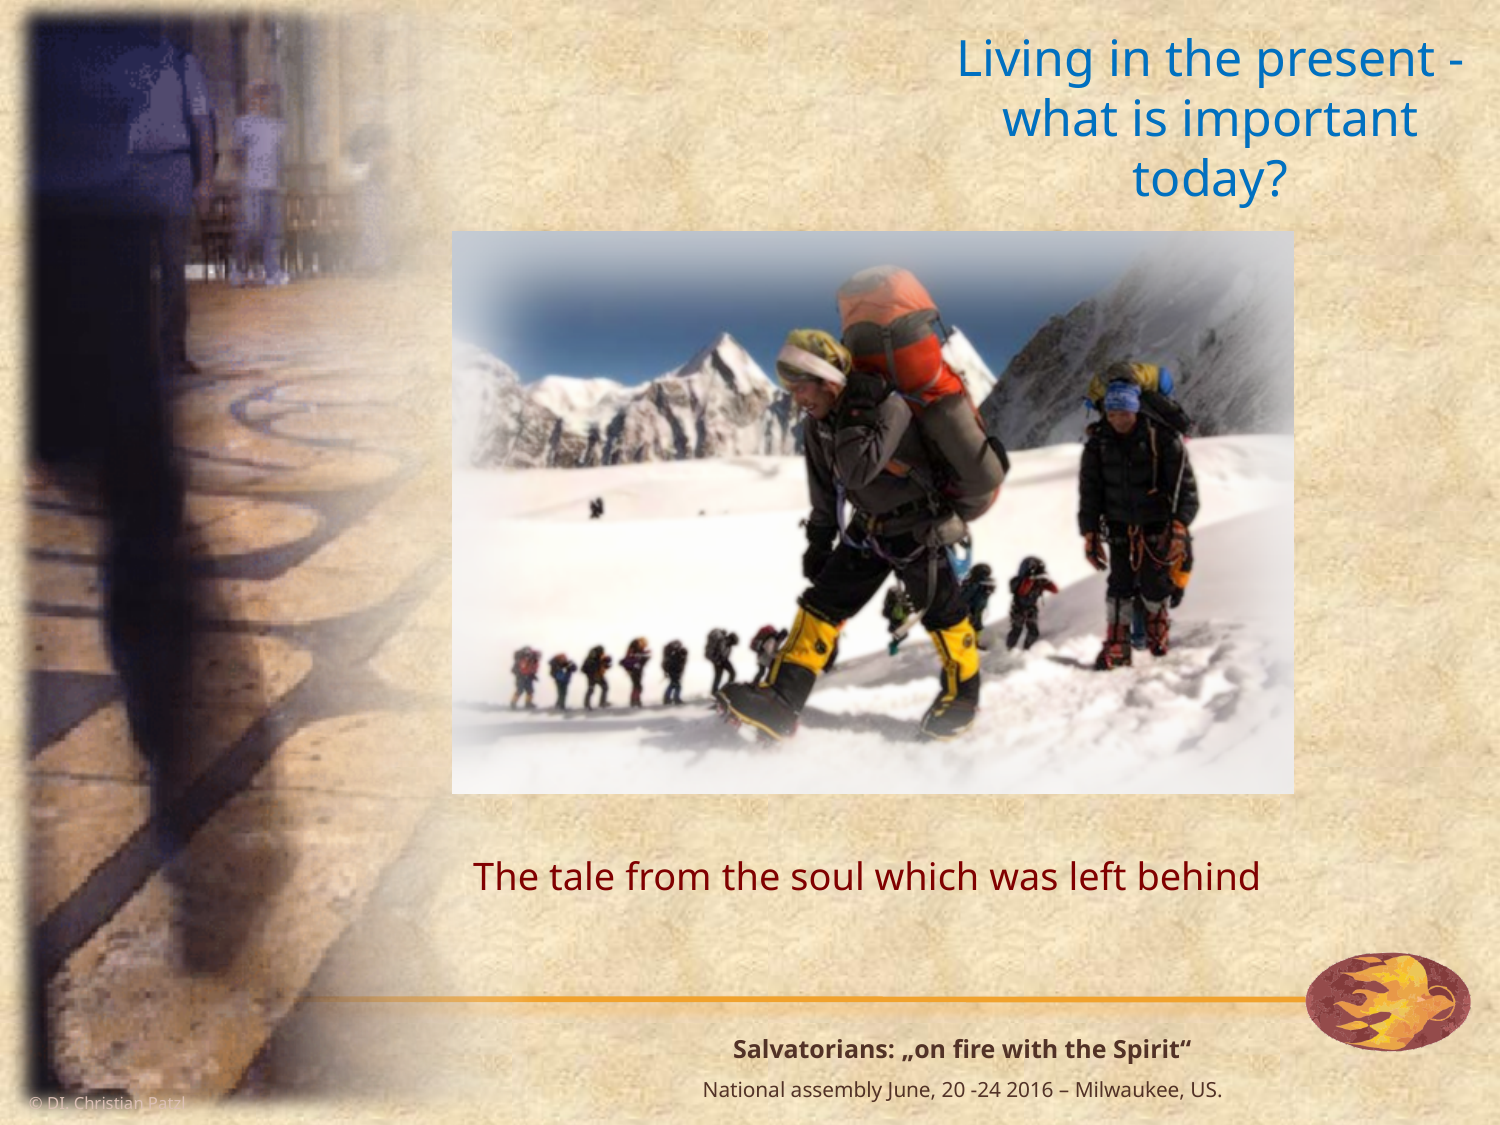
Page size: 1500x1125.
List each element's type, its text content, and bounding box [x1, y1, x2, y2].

picture [0, 0, 1500, 1125]
subtitle The tale from the soul which was left behind [458, 811, 1282, 905]
text_box Living in the present - what is important today? [921, 66, 1500, 167]
